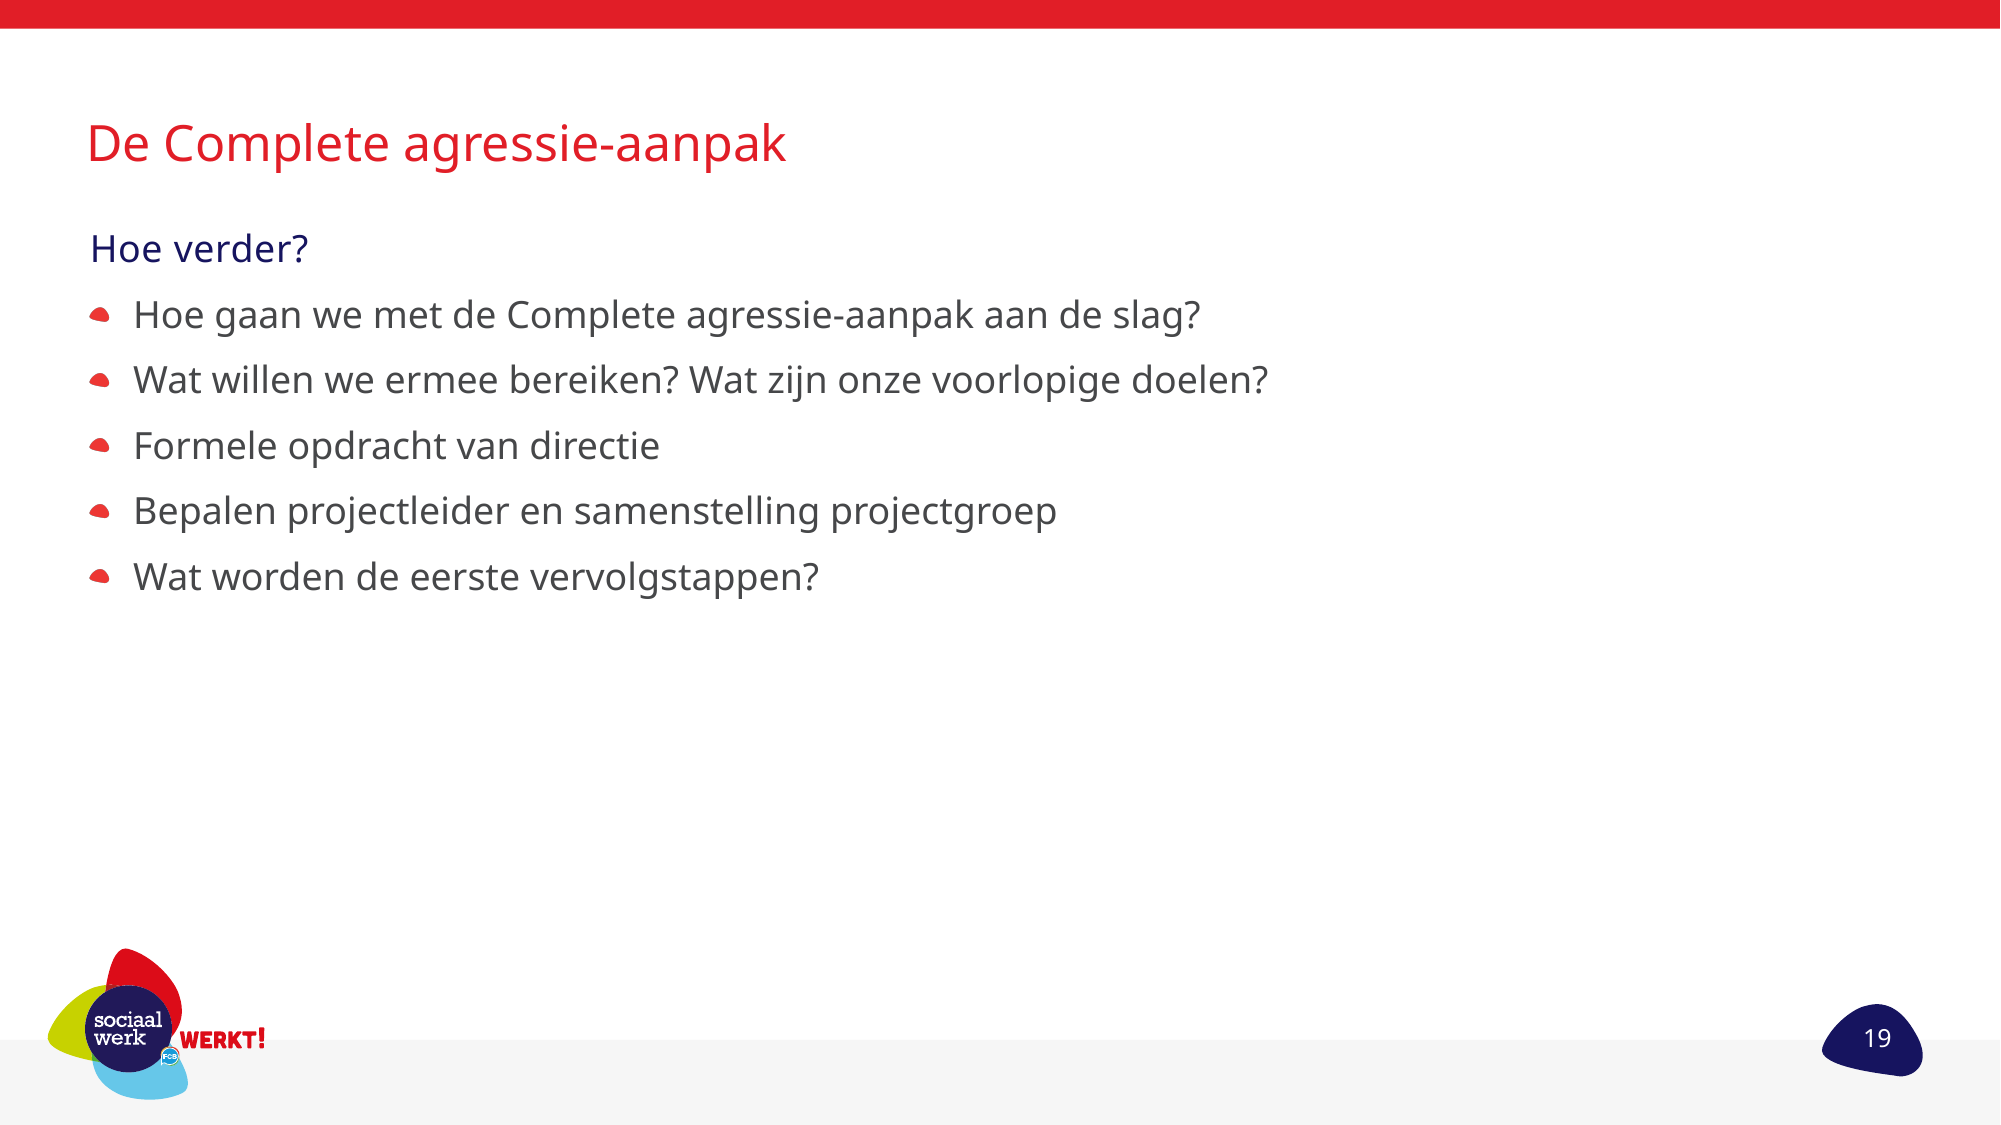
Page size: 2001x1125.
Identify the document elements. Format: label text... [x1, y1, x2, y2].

picture [89, 431, 125, 458]
picture [89, 497, 125, 524]
picture [89, 366, 125, 393]
picture [89, 300, 125, 328]
picture [89, 562, 125, 589]
list Hoe verder? Hoe gaan we met de Complete agressie-aanpak aan de slag? Wat willen we ermee bereiken? Wat zijn onze voorlopige doelen? Formele opdracht van directie Bepalen projectleider en samenstelling projectgroep Wat worden de eerste vervolgstappen? [89, 230, 1911, 895]
slide_number 19 [1841, 1008, 1914, 1071]
title De Complete agressie-aanpak [86, 84, 1912, 206]
